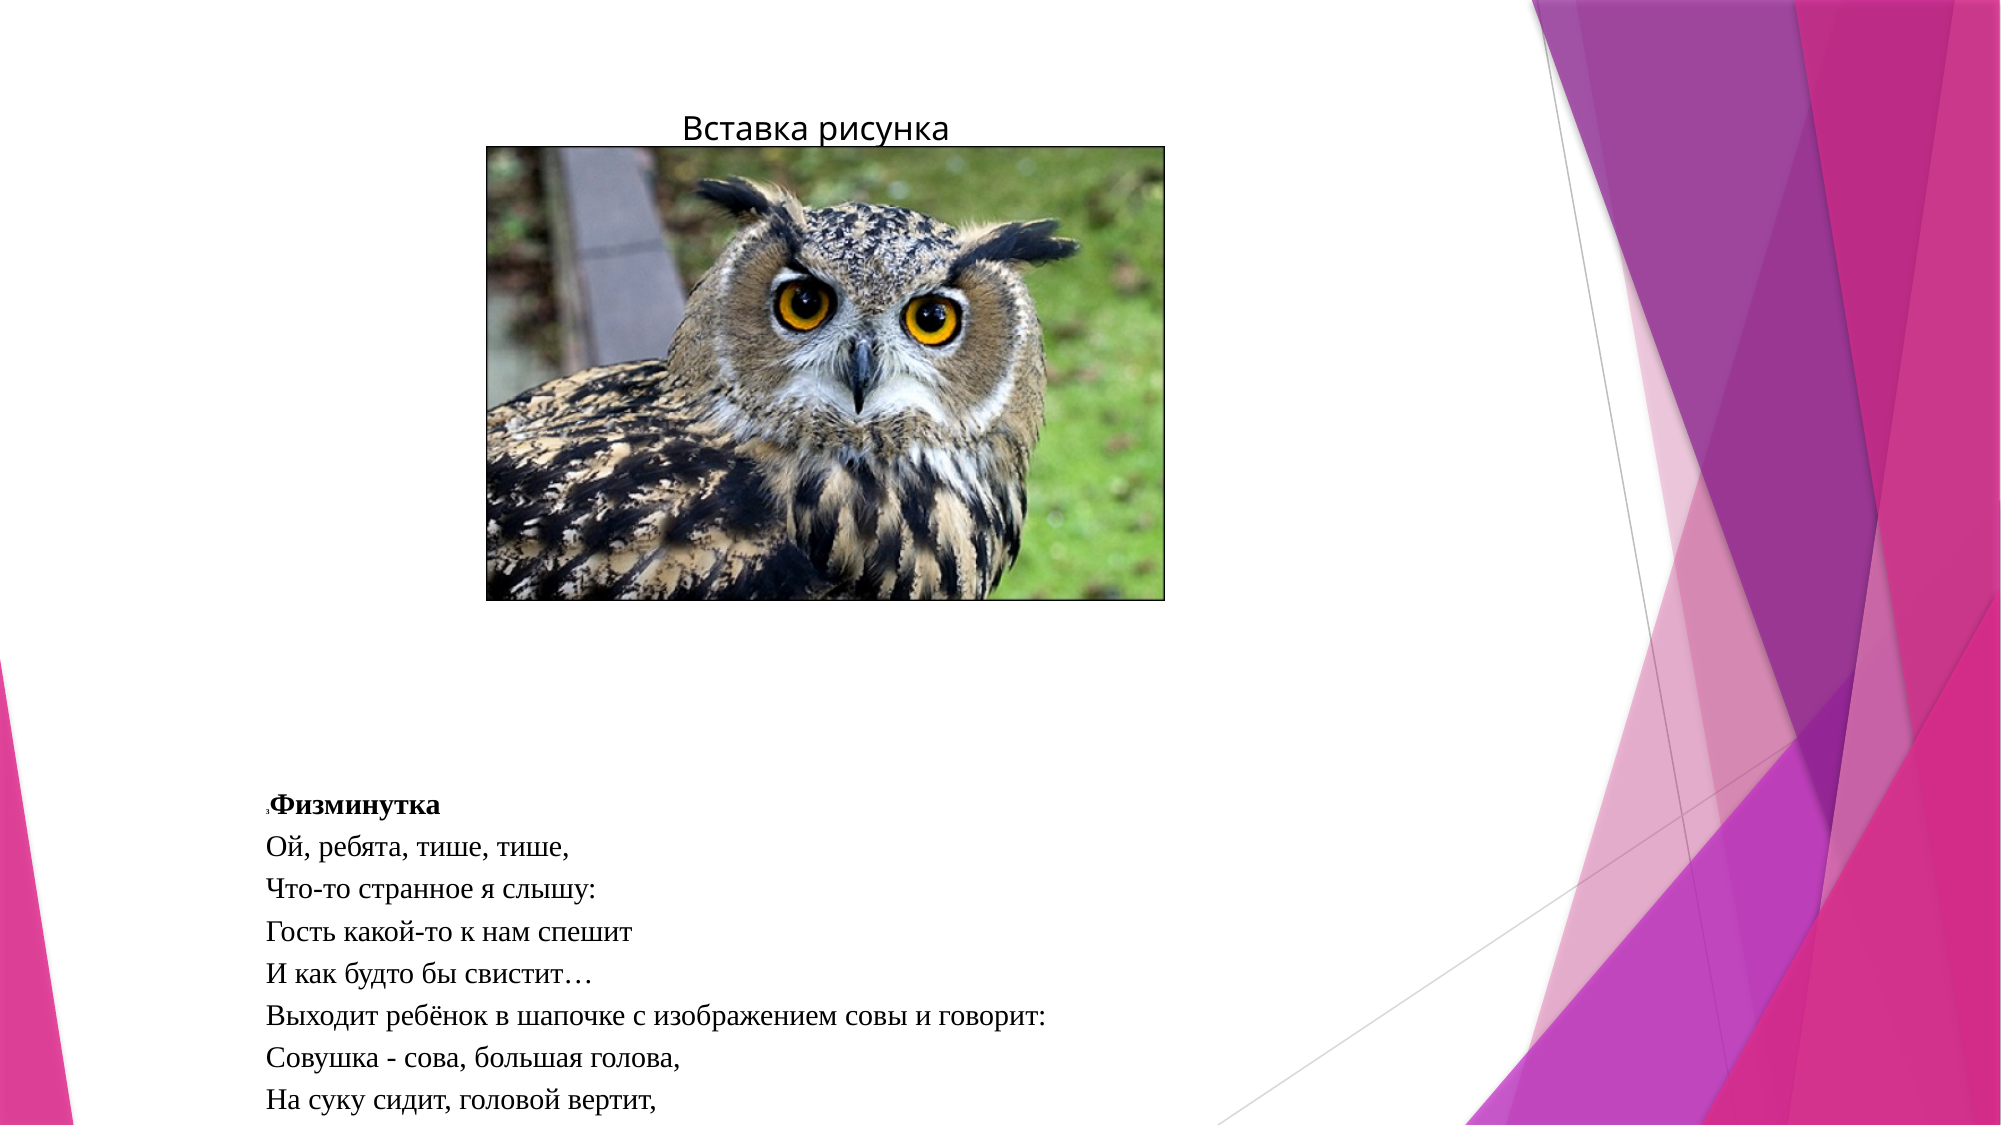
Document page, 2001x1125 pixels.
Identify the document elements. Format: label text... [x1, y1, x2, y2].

picture [110, 99, 1522, 732]
list 3Физминутка Ой, ребята, тише, тише, Что-то странное я слышу: Гость какой-то к нам спешит И как будто бы свистит… Выходит ребёнок в шапочке с изображением совы и говорит: Совушка - сова, большая голова, На суку сидит, головой вертит, Во все стороны глядит, всех ловит! [250, 777, 1354, 1125]
